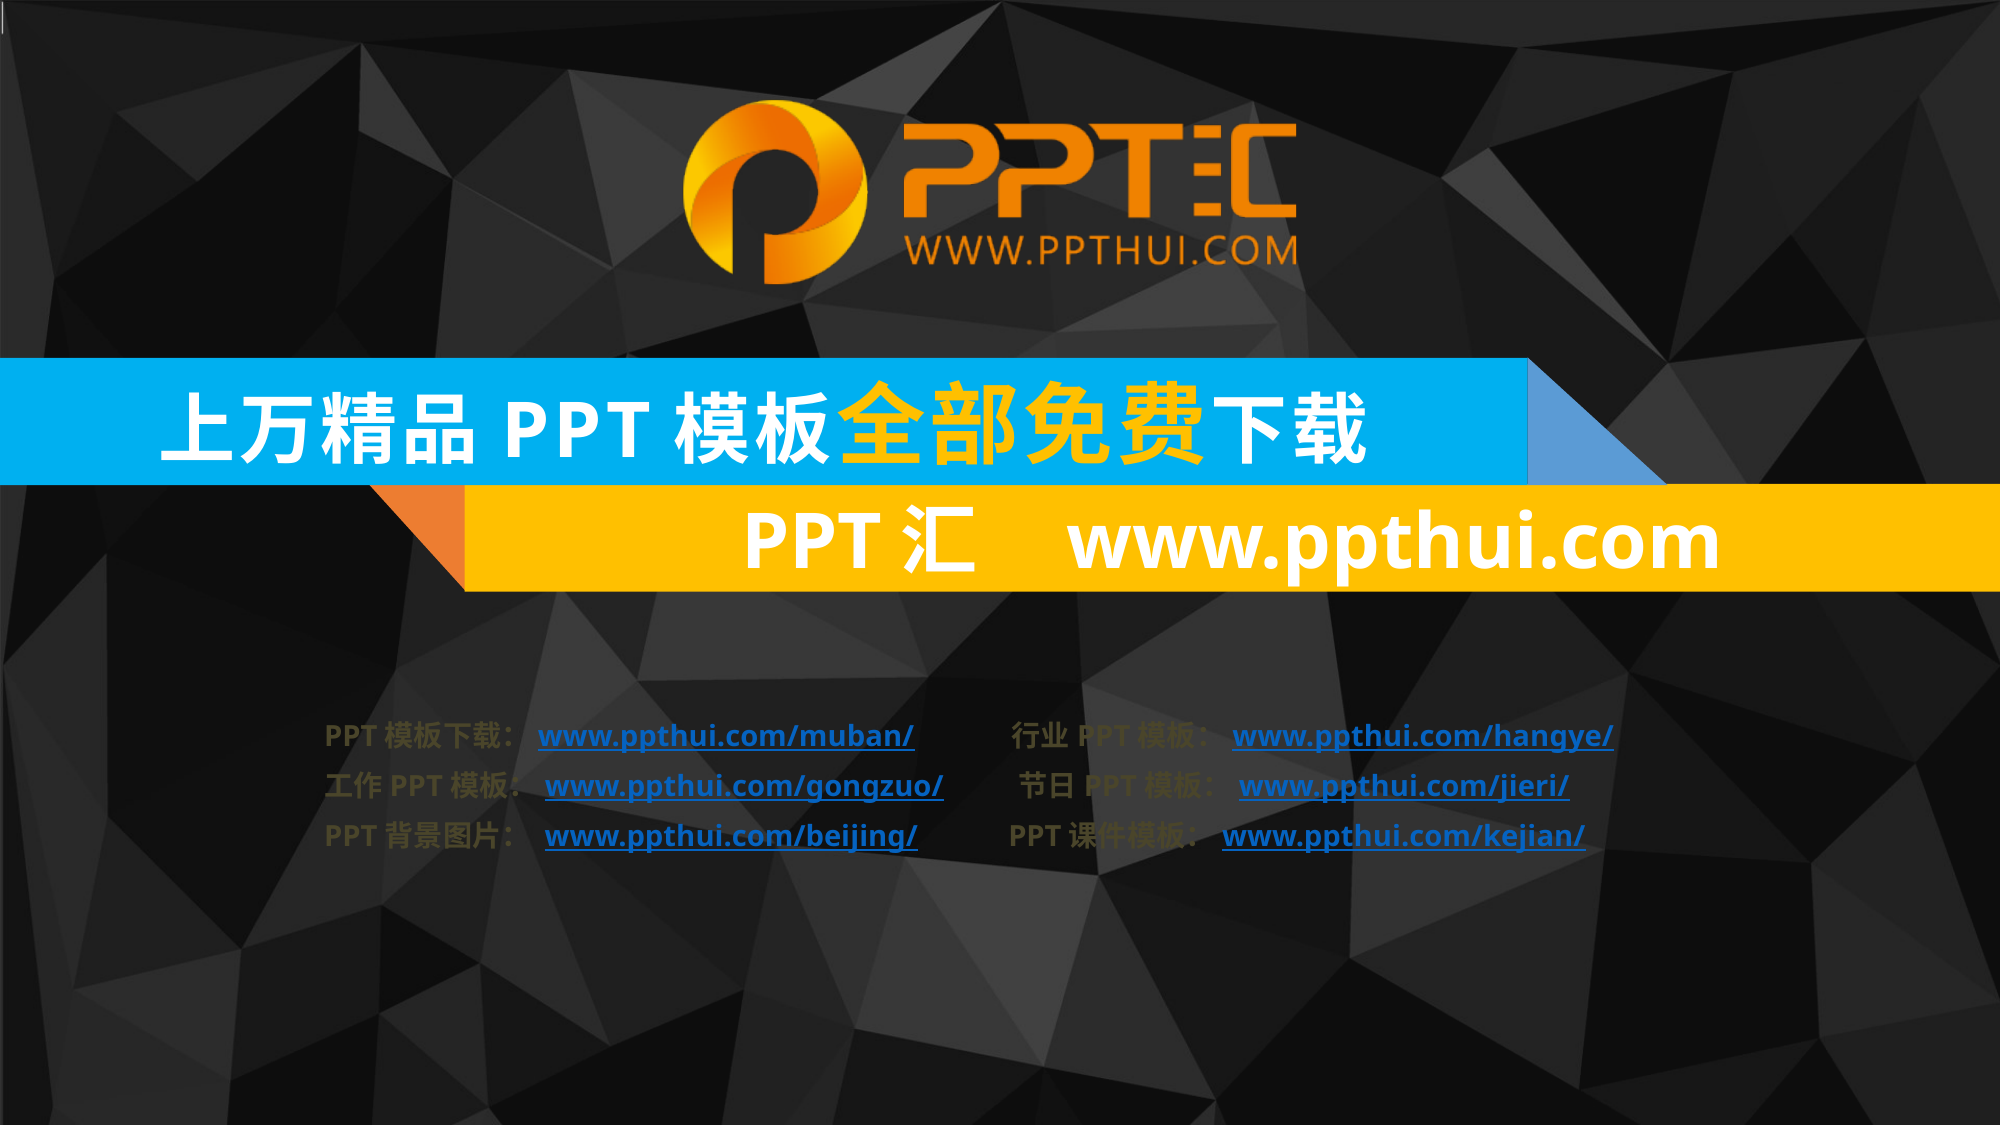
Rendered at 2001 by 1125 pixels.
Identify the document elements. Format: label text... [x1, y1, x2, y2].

text_box [369, 486, 463, 590]
text_box [1526, 354, 1671, 487]
picture [0, 0, 2000, 483]
text_box PPT汇 www.ppthui.com [463, 483, 2000, 593]
text_box PPT模板下载：www.ppthui.com/muban/ 行业PPT模板：www.ppthui.com/hangye/ 工作PPT模板：www.ppthui.com/gongzuo/ 节日PPT模板：www.ppthui.com/jieri/ PPT背景图片： www.ppthui.com/beijing/ PPT课件模板：www.ppthui.com/kejian/ [304, 643, 1676, 921]
picture [0, 486, 2000, 1125]
text_box 上万精品PPT模板全部免费下载 [0, 357, 1526, 486]
